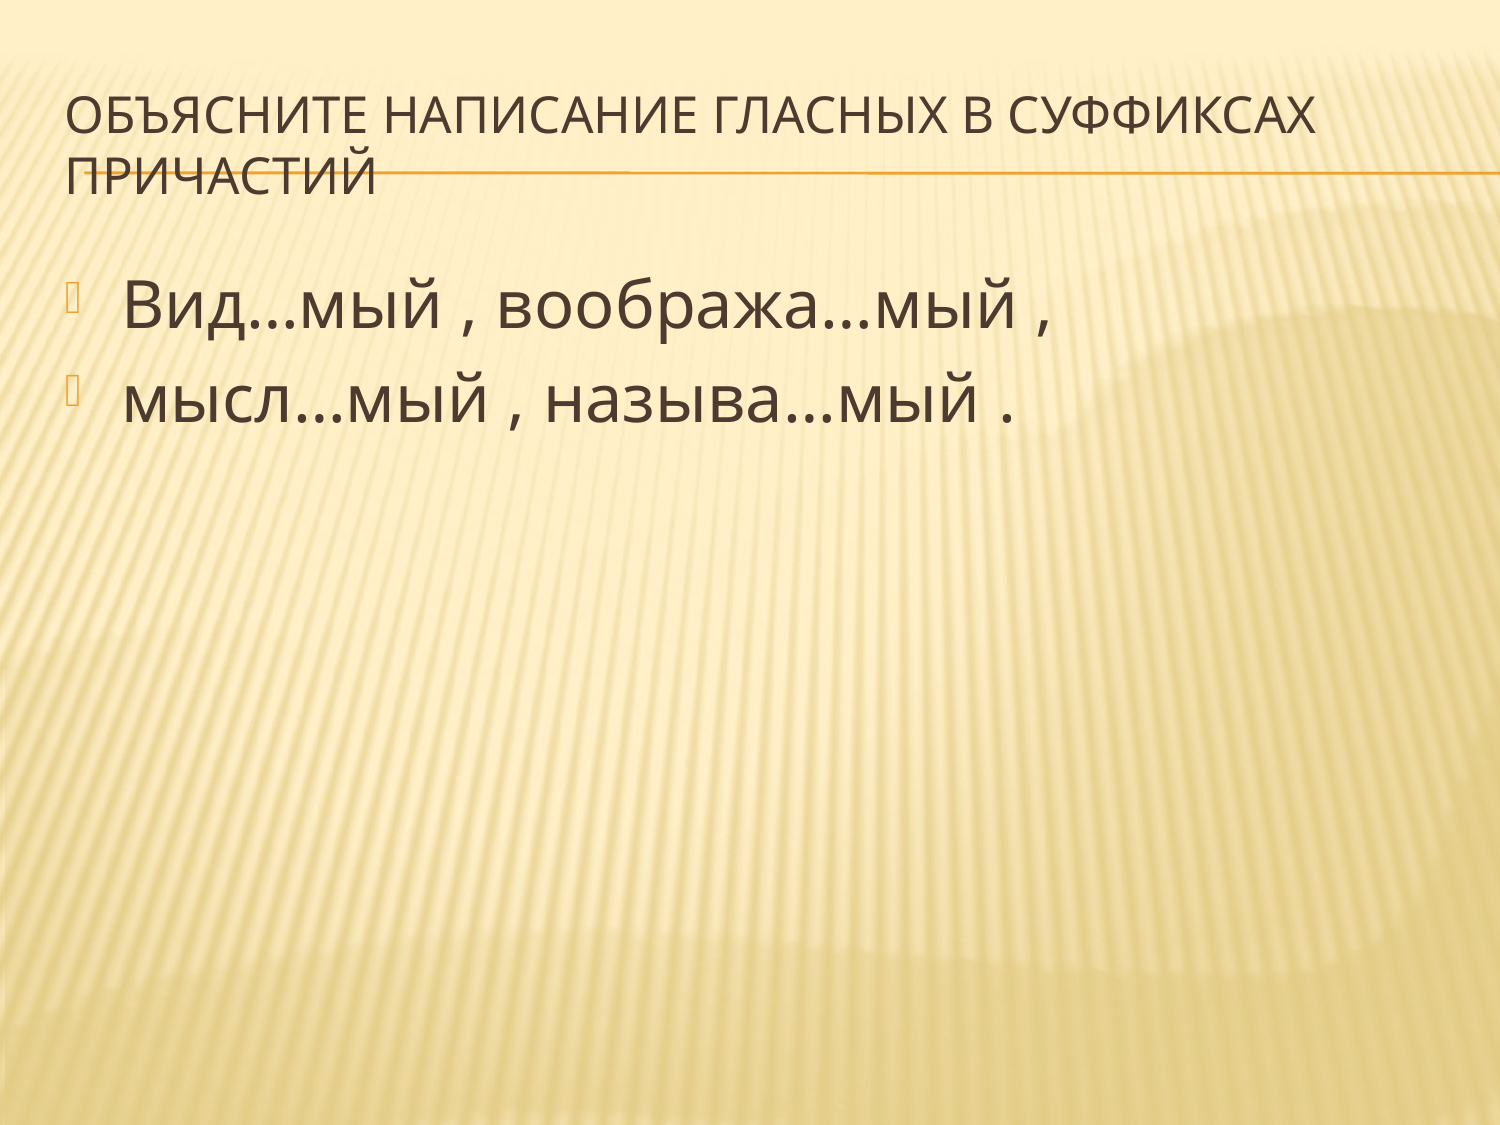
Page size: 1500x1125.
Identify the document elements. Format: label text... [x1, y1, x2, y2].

title Объясните написание гласных в суффиксах причастий [50, 75, 1475, 213]
list Вид…мый , вообража…мый , мысл…мый , называ…мый . [50, 254, 1475, 998]
